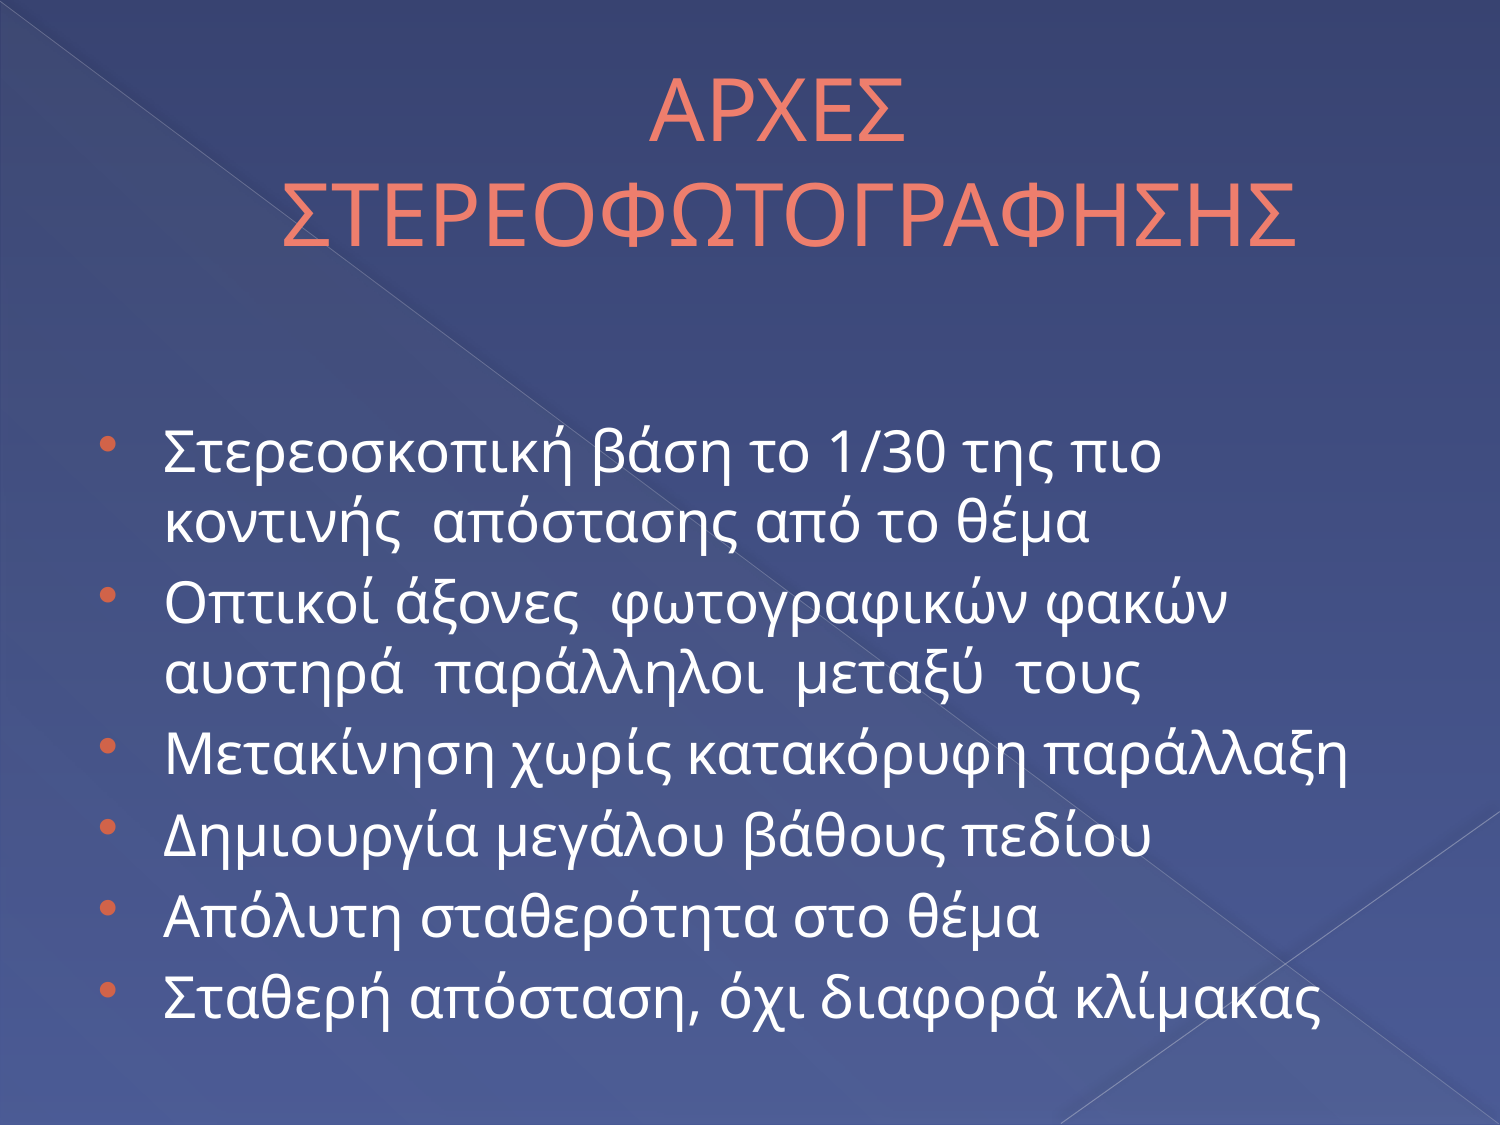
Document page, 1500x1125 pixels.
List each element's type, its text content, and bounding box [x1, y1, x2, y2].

title ΑΡΧΕΣ ΣΤΕΡΕΟΦΩΤΟΓΡΑΦΗΣΗΣ [75, 43, 1425, 274]
list Στερεοσκοπική βάση το 1/30 της πιο κοντινής απόστασης από το θέμα Οπτικοί άξονες φωτογραφικών φακών αυστηρά παράλληλοι μεταξύ τους Μετακίνηση χωρίς κατακόρυφη παράλλαξη Δημιουργία μεγάλου βάθους πεδίου Απόλυτη σταθερότητα στο θέμα Σταθερή απόσταση, όχι διαφορά κλίμακας [75, 326, 1425, 1047]
